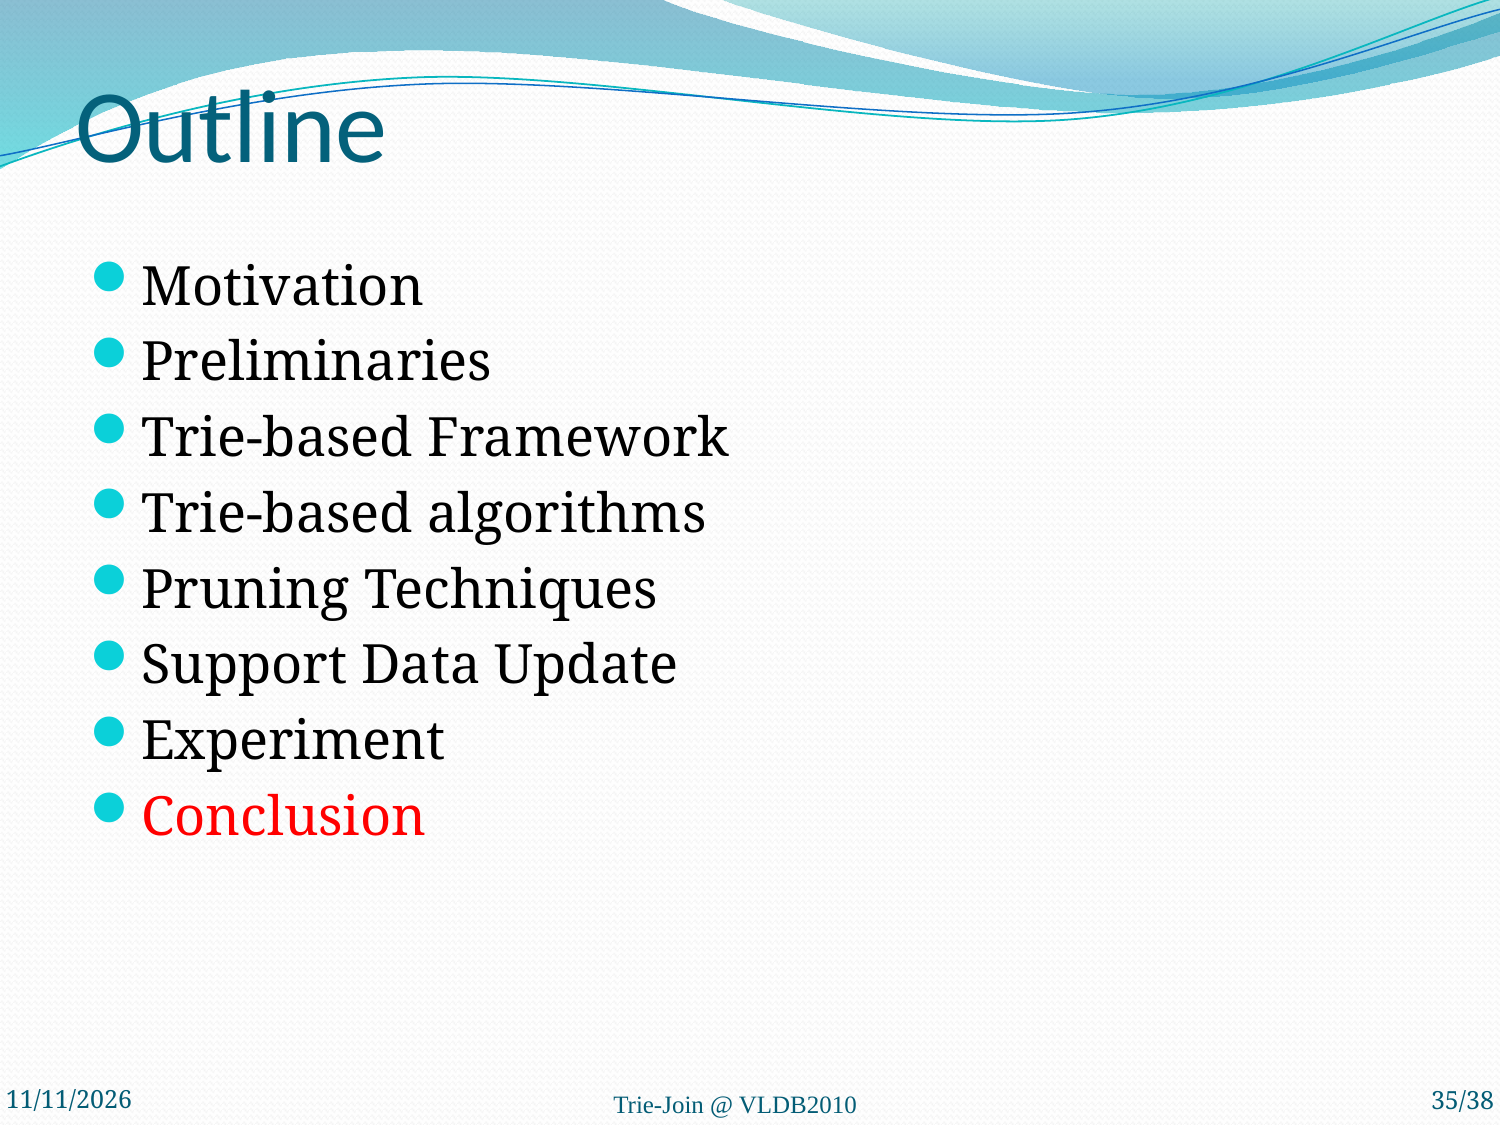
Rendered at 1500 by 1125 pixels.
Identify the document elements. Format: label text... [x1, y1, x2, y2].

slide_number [5, 1057, 356, 1118]
title Outline [75, 0, 1425, 183]
list Motivation Preliminaries Trie-based Framework Trie-based algorithms Pruning Techniques Support Data Update Experiment Conclusion [75, 243, 1425, 964]
slide_number 35/38 [1369, 1058, 1495, 1119]
footer Trie-Join @ VLDB2010 [613, 1058, 1164, 1119]
